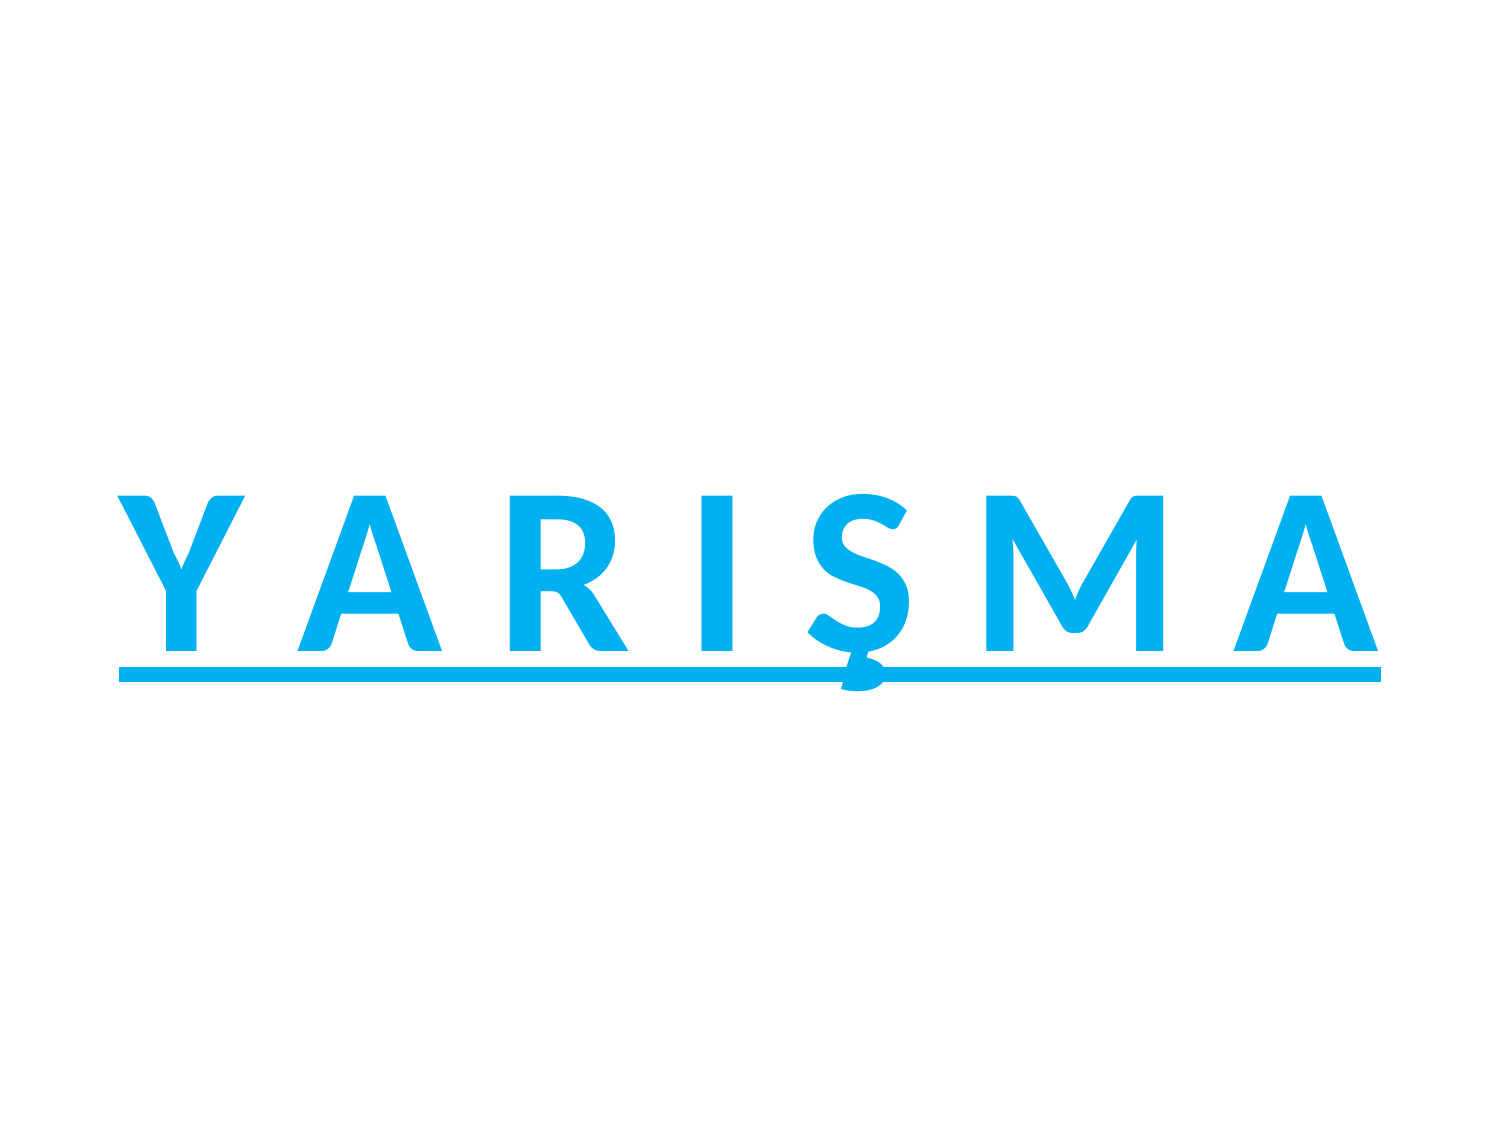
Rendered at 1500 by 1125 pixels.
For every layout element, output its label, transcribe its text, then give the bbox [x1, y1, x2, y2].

title Y A R I Ş M A [75, 45, 1425, 1067]
